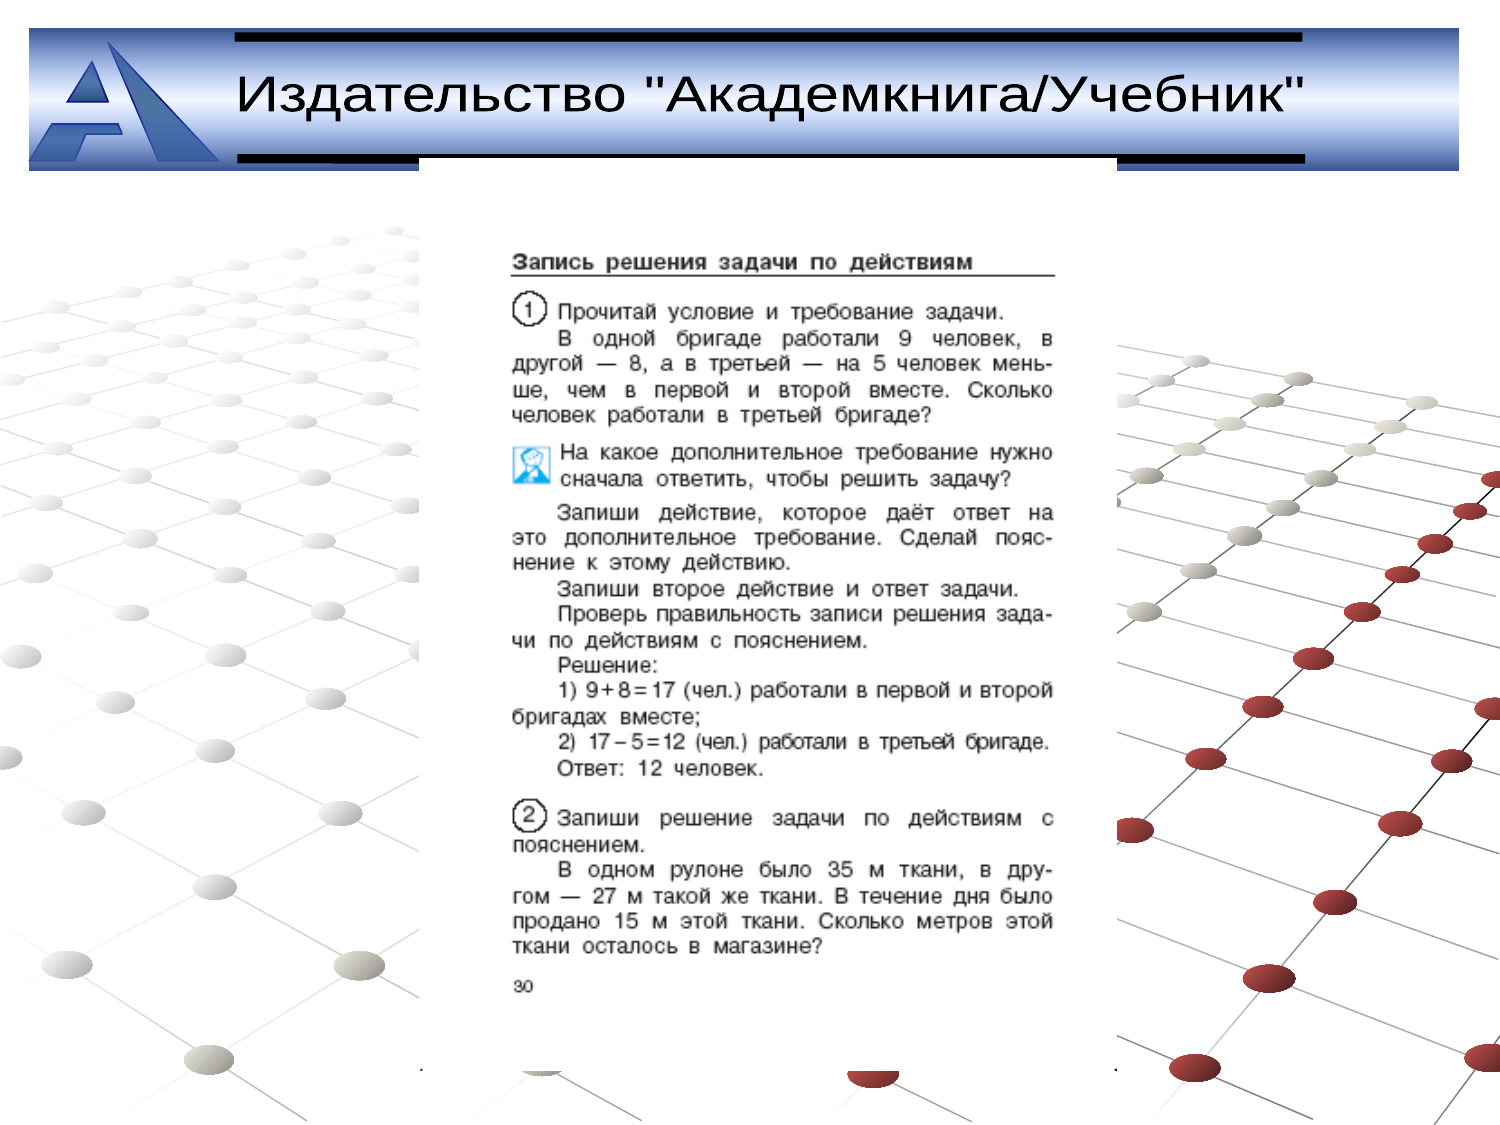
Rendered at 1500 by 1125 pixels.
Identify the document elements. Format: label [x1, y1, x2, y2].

picture [418, 158, 1117, 1071]
text_box [1122, 297, 1435, 563]
text_box [93, 297, 413, 563]
